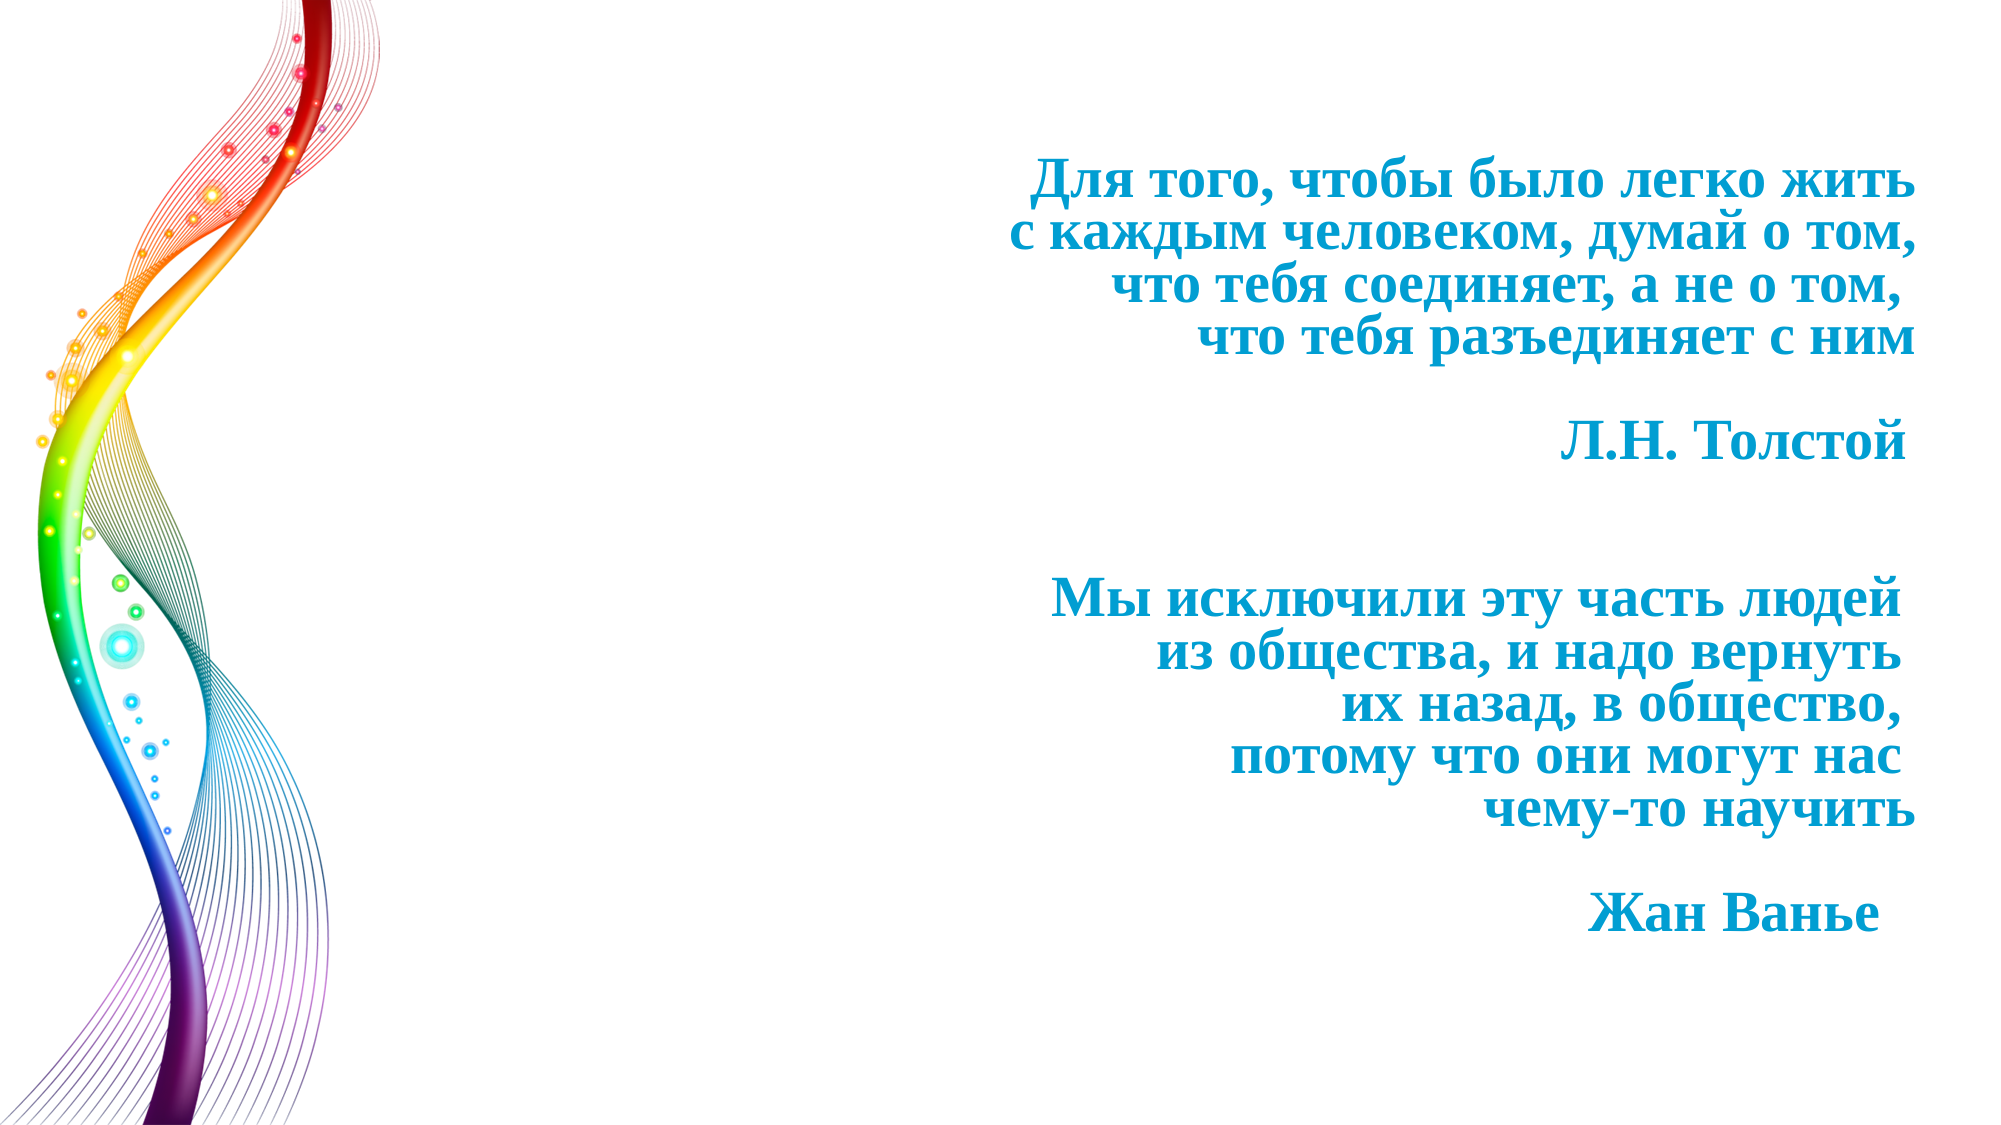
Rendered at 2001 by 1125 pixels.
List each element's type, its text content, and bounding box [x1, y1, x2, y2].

text_box Для того, чтобы было легко жить с каждым человеком, думай о том, что тебя соединяет, а не о том, что тебя разъединяет с ним Л.Н. Толстой Мы исключили эту часть людей из общества, и надо вернуть их назад, в общество, потому что они могут нас чему-то научить Жан Ванье [768, 77, 1932, 1107]
picture [0, 0, 380, 1125]
